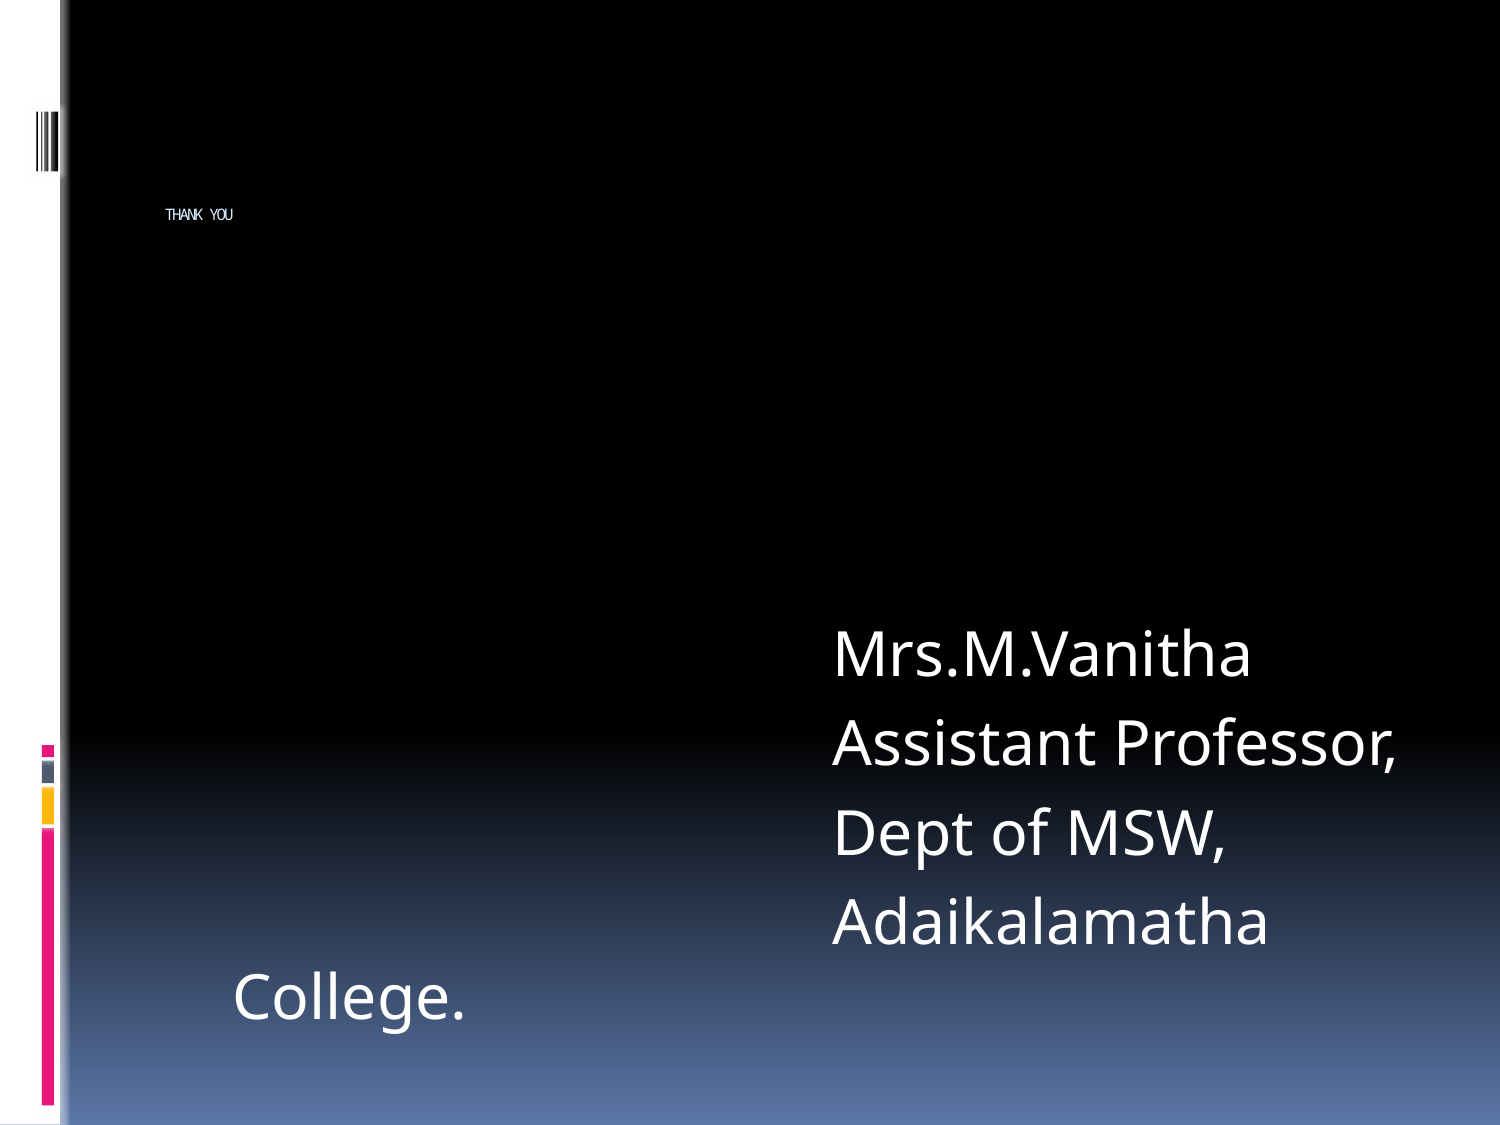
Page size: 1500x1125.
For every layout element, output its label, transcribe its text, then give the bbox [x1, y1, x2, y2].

list Mrs.M.Vanitha Assistant Professor, Dept of MSW, Adaikalamatha College. [150, 292, 1425, 1043]
title THANK YOU [150, 83, 1425, 234]
